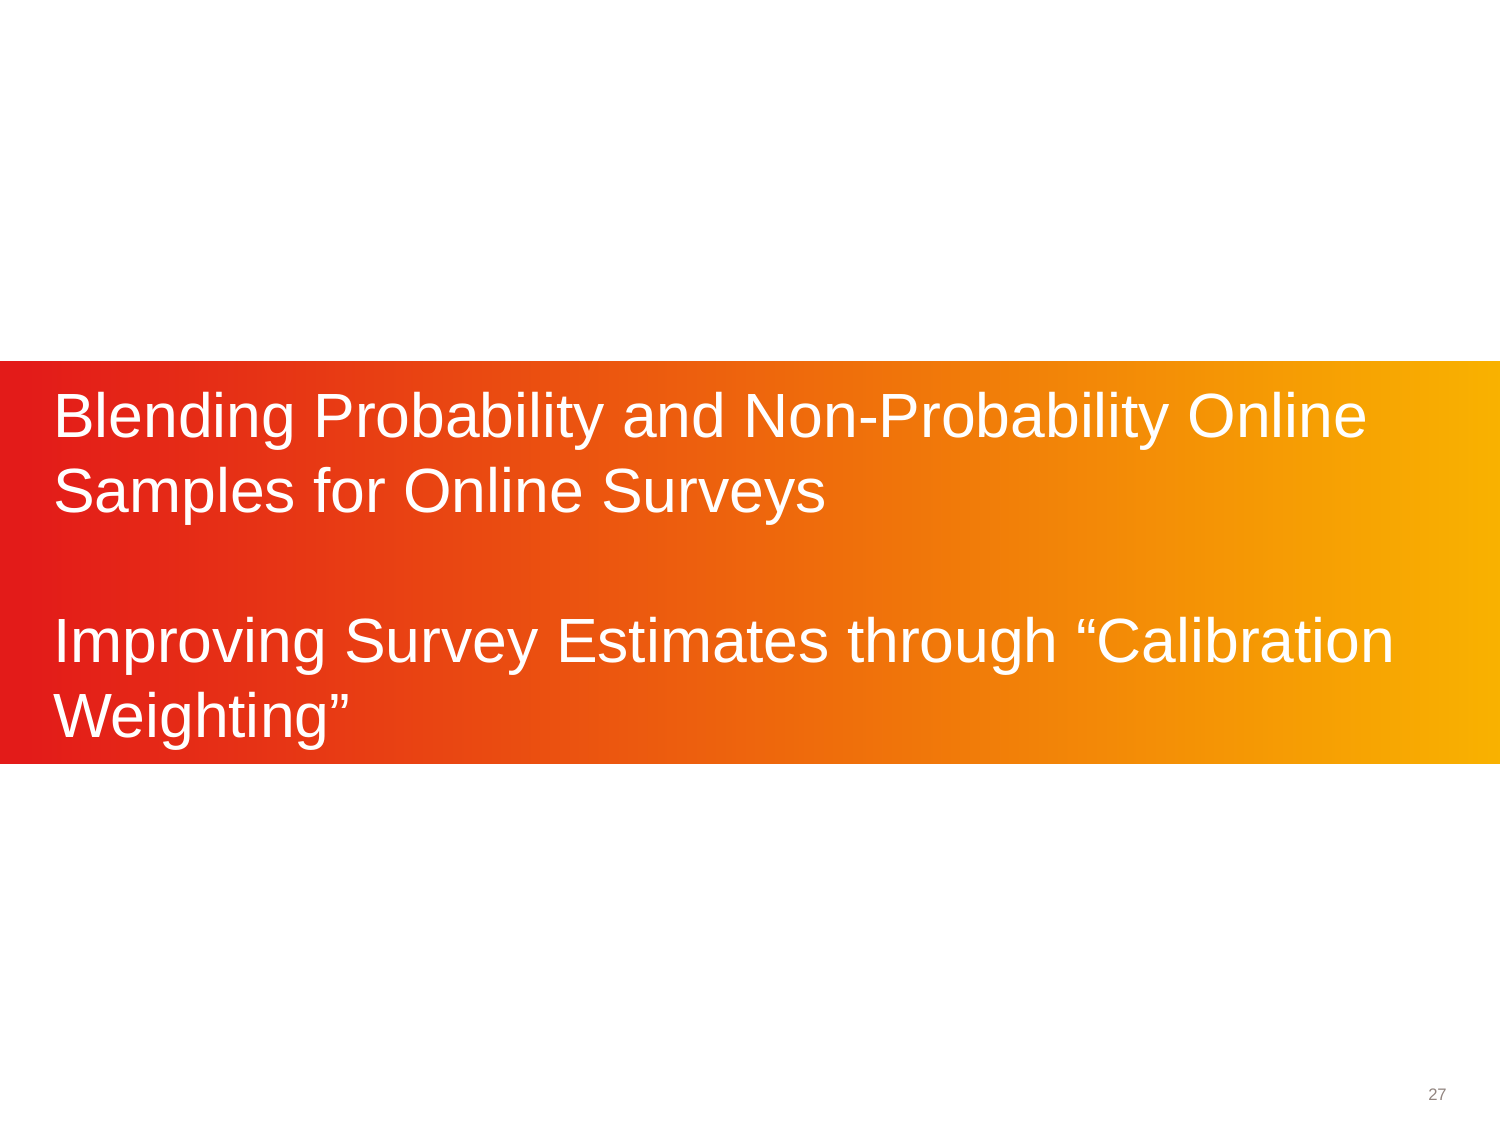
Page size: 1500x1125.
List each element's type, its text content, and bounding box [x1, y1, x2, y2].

title Blending Probability and Non-Probability Online Samples for Online Surveys Improving Survey Estimates through “Calibration Weighting” [0, 361, 1500, 764]
